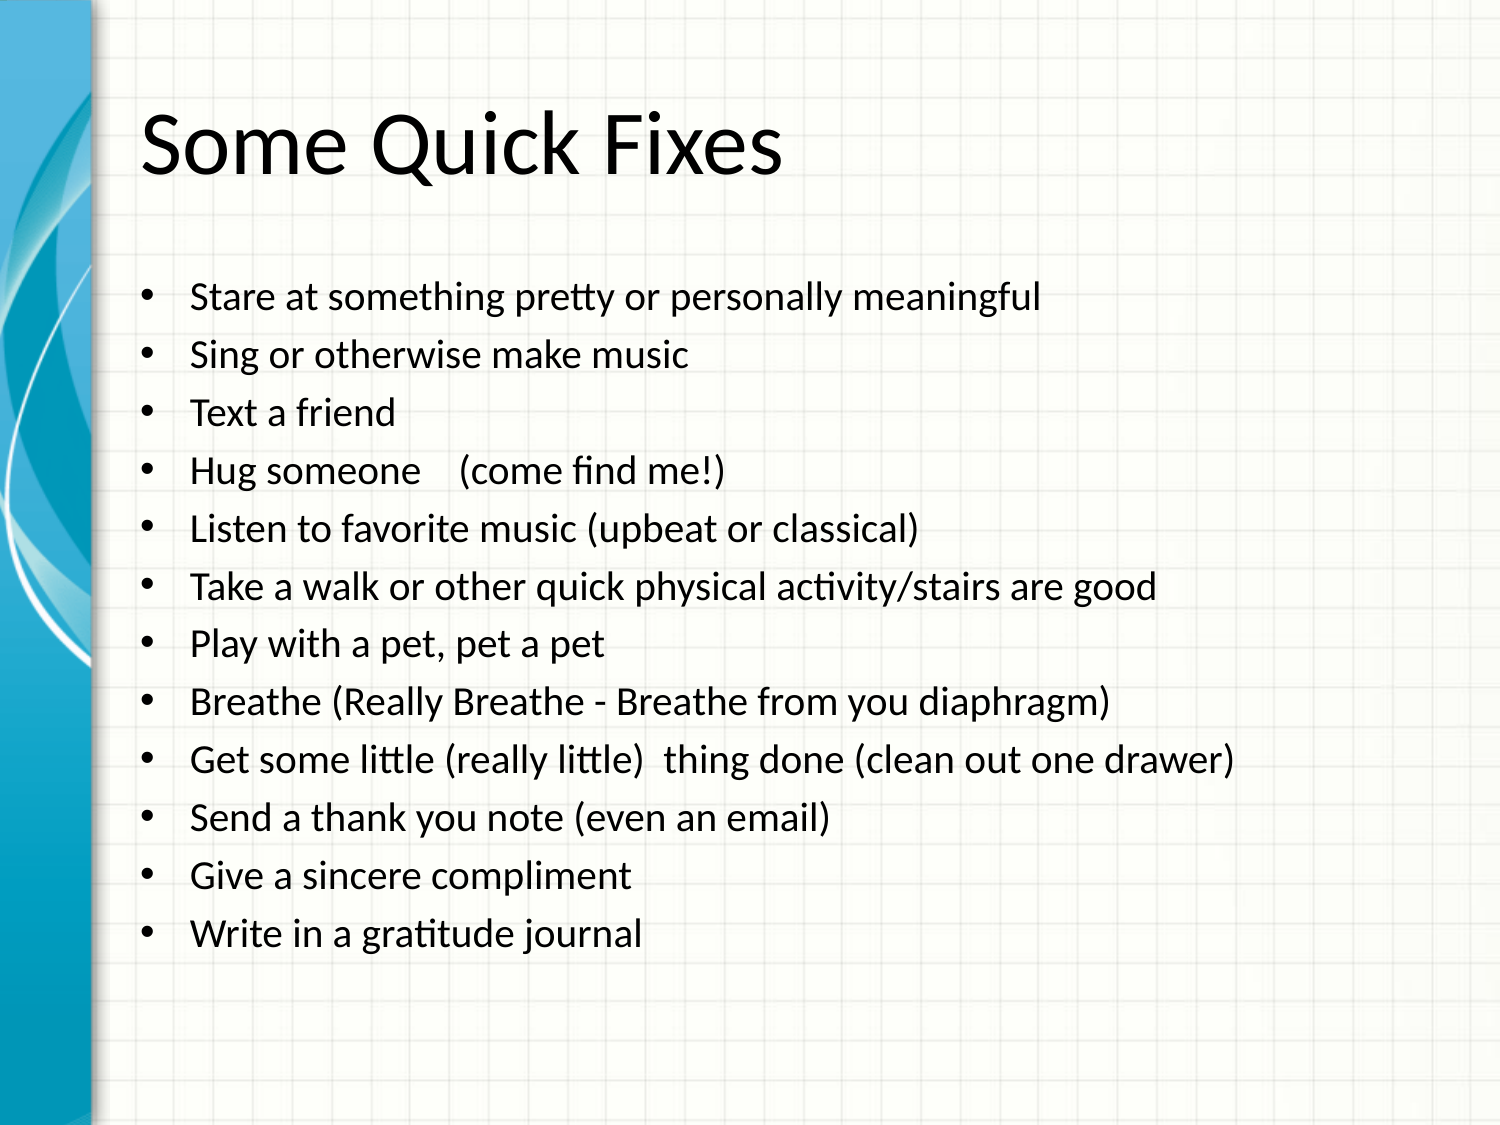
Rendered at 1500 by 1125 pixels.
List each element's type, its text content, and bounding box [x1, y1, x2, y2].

picture [0, 0, 1500, 1125]
list Stare at something pretty or personally meaningful Sing or otherwise make music Text a friend Hug someone (come find me!) Listen to favorite music (upbeat or classical) Take a walk or other quick physical activity/stairs are good Play with a pet, pet a pet Breathe (Really Breathe - Breathe from you diaphragm) Get some little (really little) thing done (clean out one drawer) Send a thank you note (even an email) Give a sincere compliment Write in a gratitude journal [125, 261, 1450, 967]
title Some Quick Fixes [125, 44, 1450, 232]
